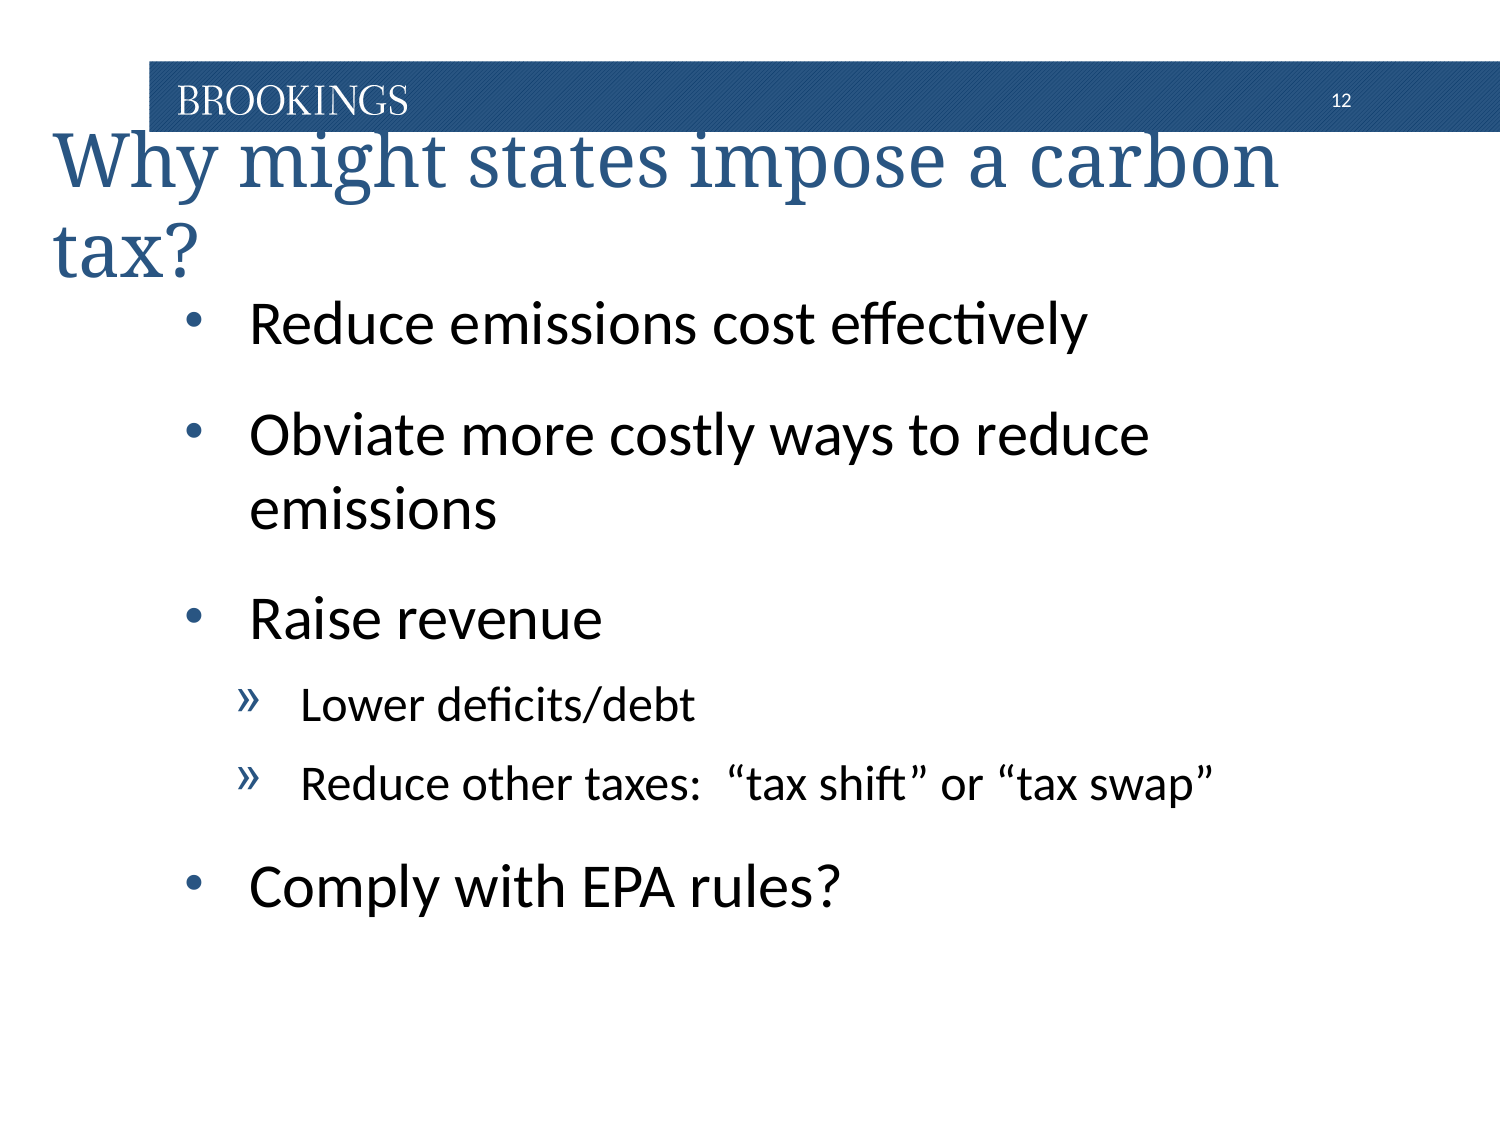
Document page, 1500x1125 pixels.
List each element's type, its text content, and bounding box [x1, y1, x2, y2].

title Why might states impose a carbon tax? [45, 140, 1355, 266]
picture [178, 85, 407, 115]
list Reduce emissions cost effectively Obviate more costly ways to reduce emissions Raise revenue Lower deficits/debt Reduce other taxes: “tax shift” or “tax swap” Comply with EPA rules? [146, 275, 1355, 1085]
